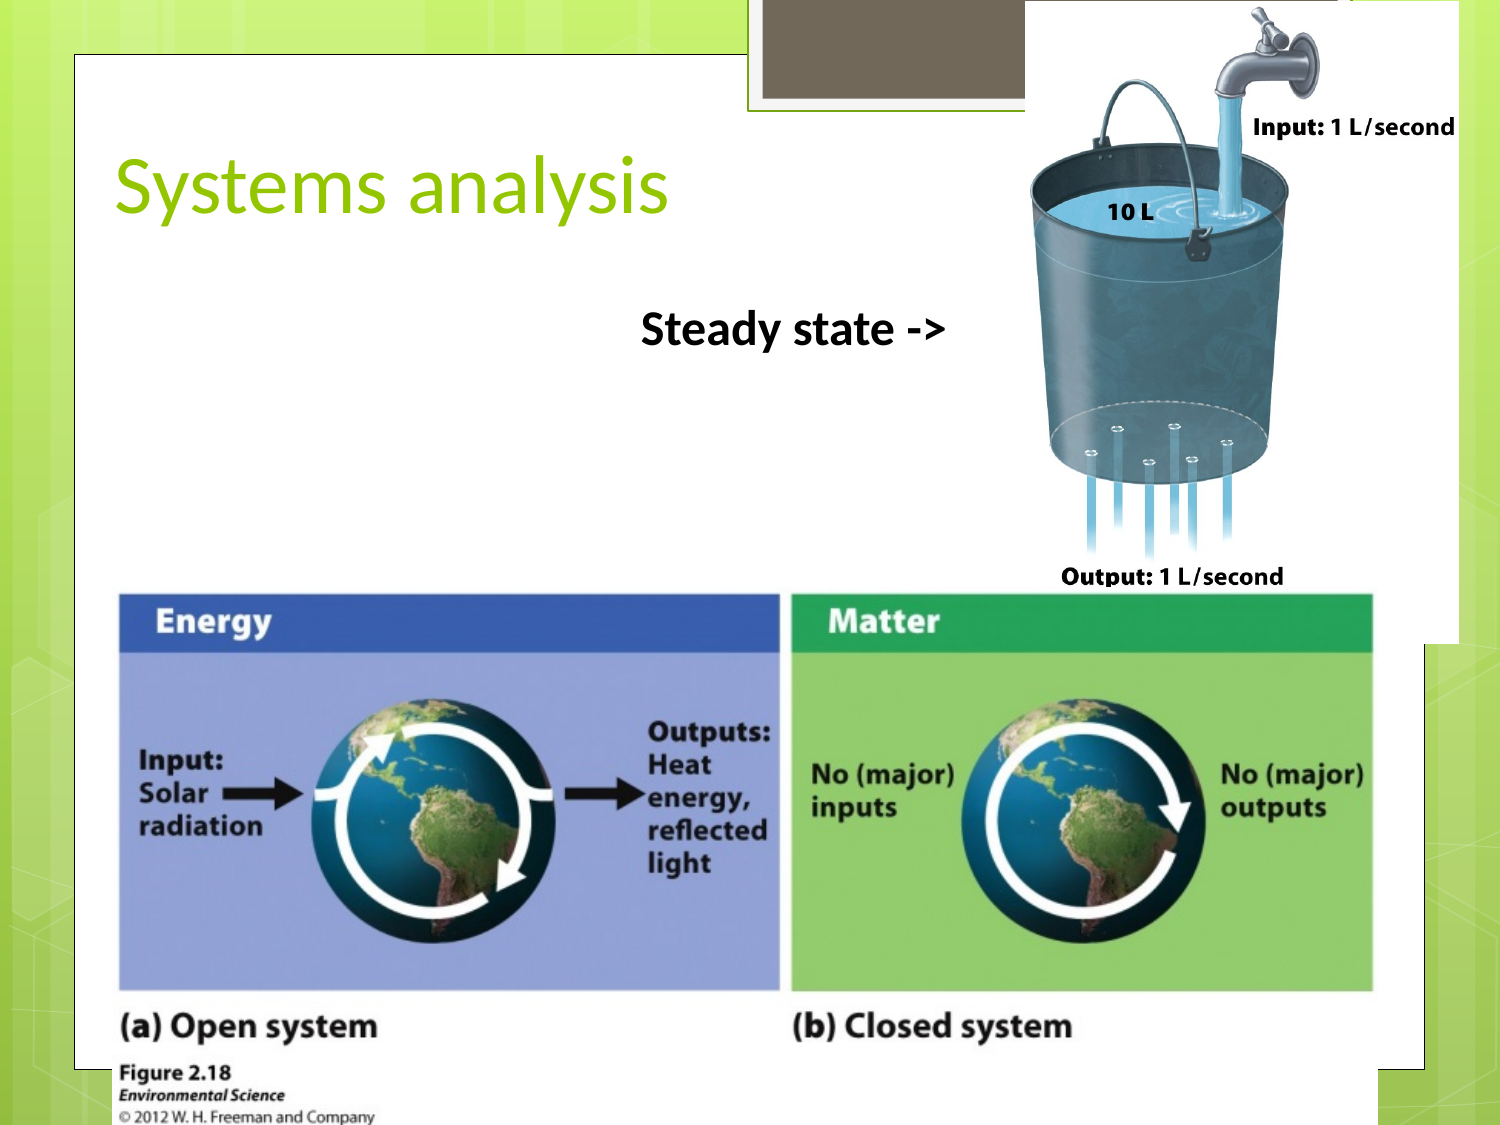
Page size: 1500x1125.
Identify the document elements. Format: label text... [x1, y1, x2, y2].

title Systems analysis [99, 50, 1018, 238]
picture [1024, 0, 1459, 644]
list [112, 587, 1378, 1125]
text_box Steady state -> [537, 287, 1018, 363]
